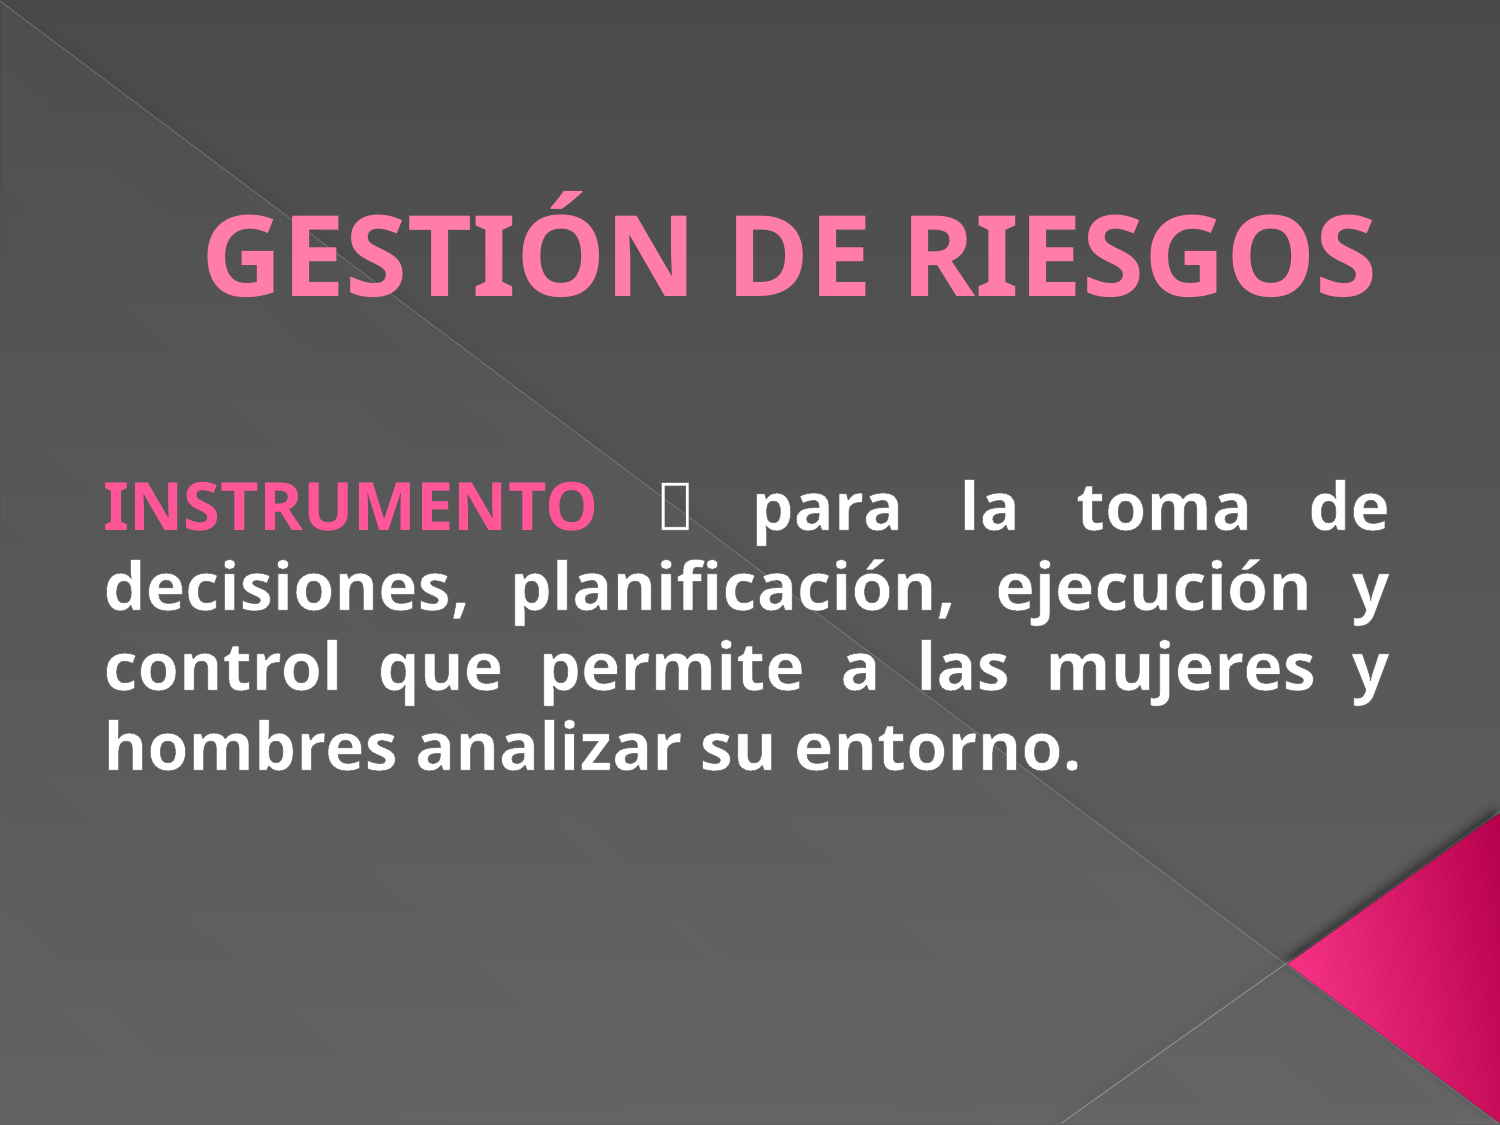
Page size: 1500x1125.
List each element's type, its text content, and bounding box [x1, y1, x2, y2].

title GESTIÓN DE RIESGOS [88, 127, 1412, 327]
subtitle INSTRUMENTO  para la toma de decisiones, planificación, ejecución y control que permite a las mujeres y hombres analizar su entorno. [88, 456, 1412, 976]
